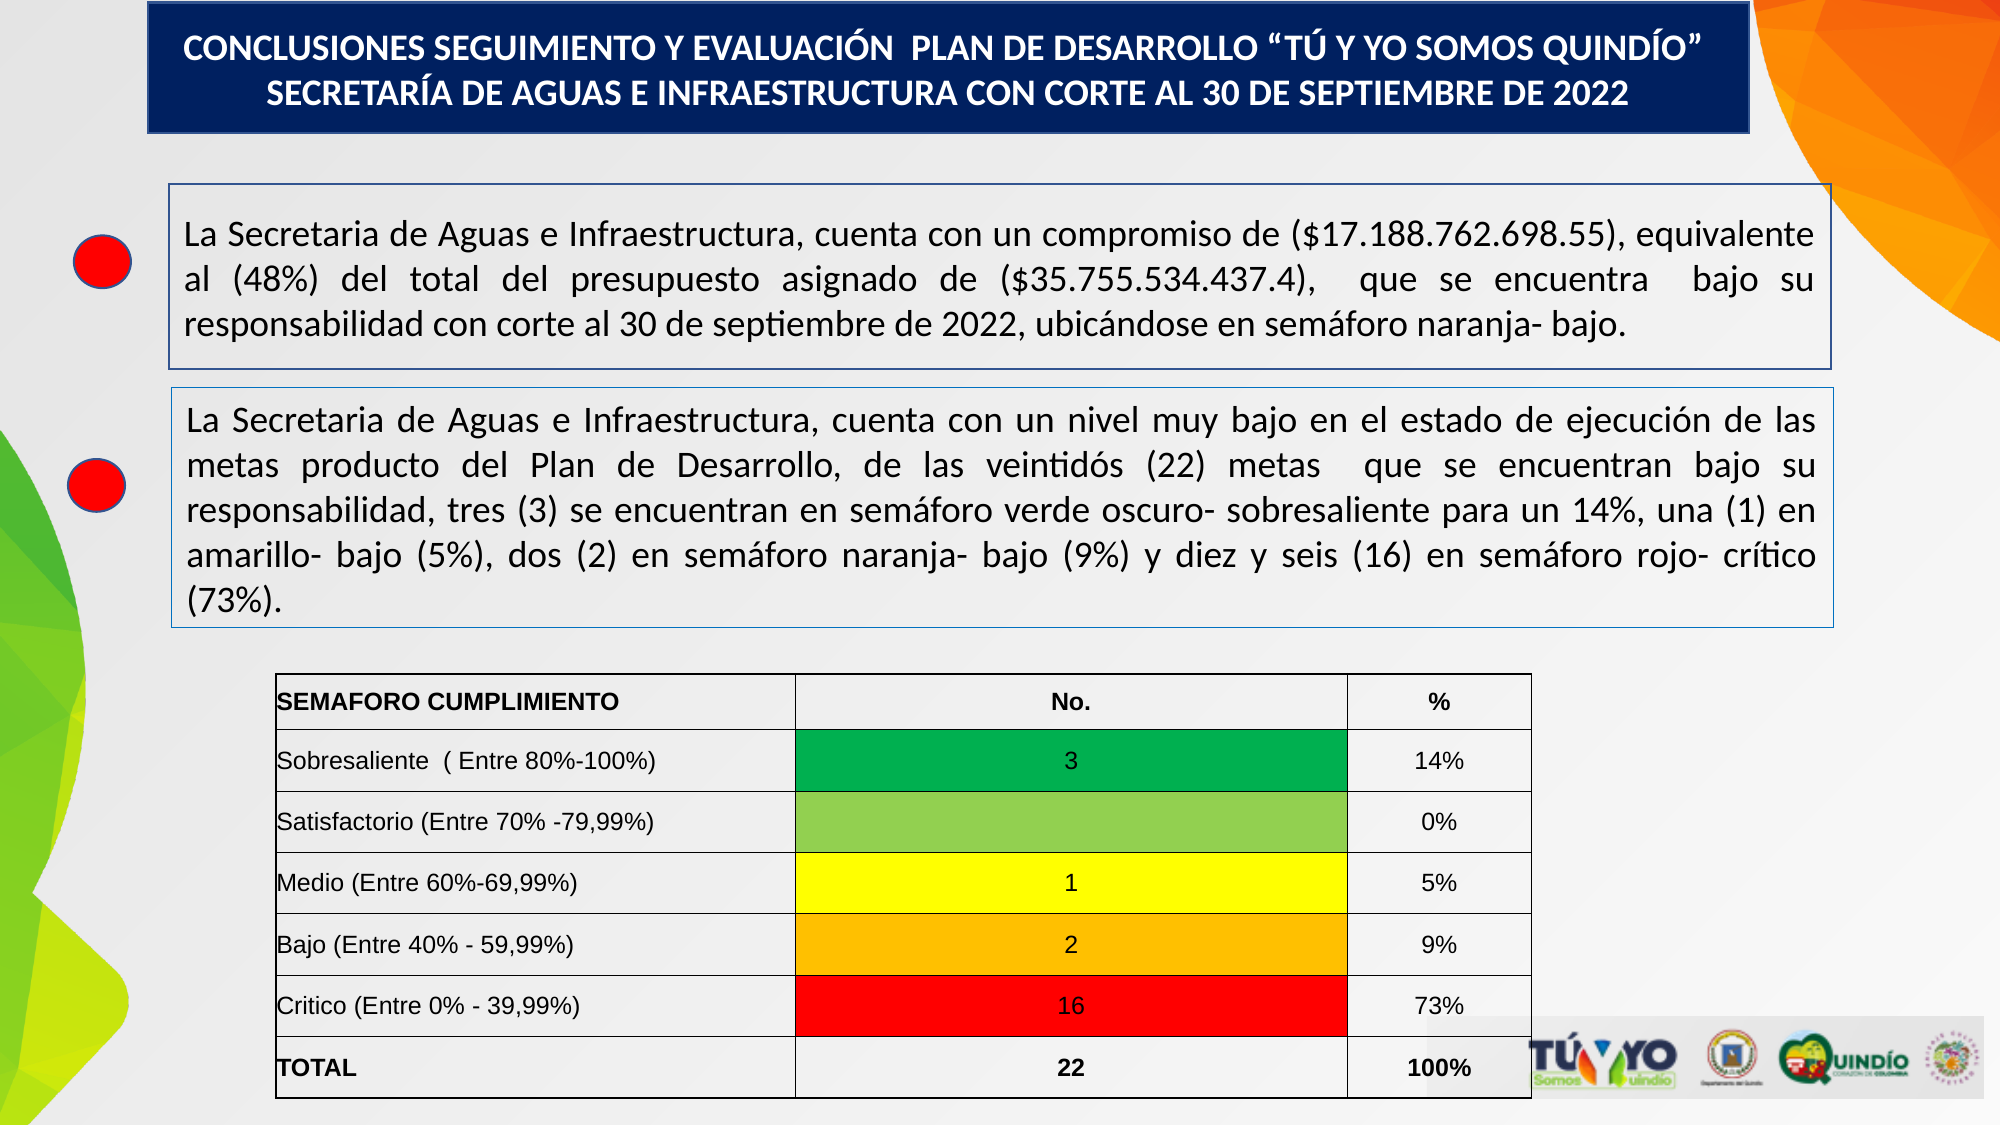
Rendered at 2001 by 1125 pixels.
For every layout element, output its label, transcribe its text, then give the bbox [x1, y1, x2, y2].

table_cell 1 [796, 853, 1347, 913]
table_header SEMAFORO CUMPLIMIENTO [277, 675, 795, 729]
table_header % [1348, 675, 1531, 729]
table_cell [796, 792, 1347, 852]
table_cell 14% [1348, 730, 1531, 791]
table_cell 0% [1348, 792, 1531, 852]
table_cell Critico (Entre 0% - 39,99%) [277, 976, 795, 1036]
table_cell 3 [796, 730, 1347, 791]
table_cell Bajo (Entre 40% - 59,99%) [277, 914, 795, 975]
table_cell 73% [1348, 976, 1531, 1036]
table_cell Medio (Entre 60%-69,99%) [277, 853, 795, 913]
table_header No. [796, 675, 1347, 729]
table_cell Satisfactorio (Entre 70% -79,99%) [277, 792, 795, 852]
text_box La Secretaria de Aguas e Infraestructura, cuenta con un compromiso de ($17.188.762.698.55), equivalente al (48%) del total del presupuesto asignado de ($35.755.534.437.4), que se encuentra bajo su responsabilidad con corte al 30 de septiembre de 2022, ubicándose en semáforo naranja- bajo. [168, 183, 1748, 370]
table_cell 100% [1348, 1037, 1426, 1097]
table_cell 22 [796, 1037, 1347, 1097]
table_cell 2 [796, 914, 1347, 975]
picture [0, 235, 148, 1125]
table_cell TOTAL [277, 1037, 795, 1097]
text_box CONCLUSIONES SEGUIMIENTO Y EVALUACIÓN PLAN DE DESARROLLO “TÚ Y YO SOMOS QUINDÍO” SECRETARÍA DE AGUAS E INFRAESTRUCTURA CON CORTE AL 30 DE SEPTIEMBRE DE 2022 [147, 1, 1748, 134]
table_cell 9% [1348, 914, 1531, 975]
table_cell Sobresaliente ( Entre 80%-100%) [277, 730, 795, 791]
table_cell 5% [1348, 853, 1531, 913]
table_cell 16 [796, 976, 1347, 1036]
picture [1748, 0, 2000, 813]
text_box La Secretaria de Aguas e Infraestructura, cuenta con un nivel muy bajo en el estado de ejecución de las metas producto del Plan de Desarrollo, de las veintidós (22) metas que se encuentran bajo su responsabilidad, tres (3) se encuentran en semáforo verde oscuro- sobresaliente para un 14%, una (1) en amarillo- bajo (5%), dos (2) en semáforo naranja- bajo (9%) y diez y seis (16) en semáforo rojo- crítico (73%). [171, 387, 1748, 628]
picture [1426, 1016, 1984, 1099]
